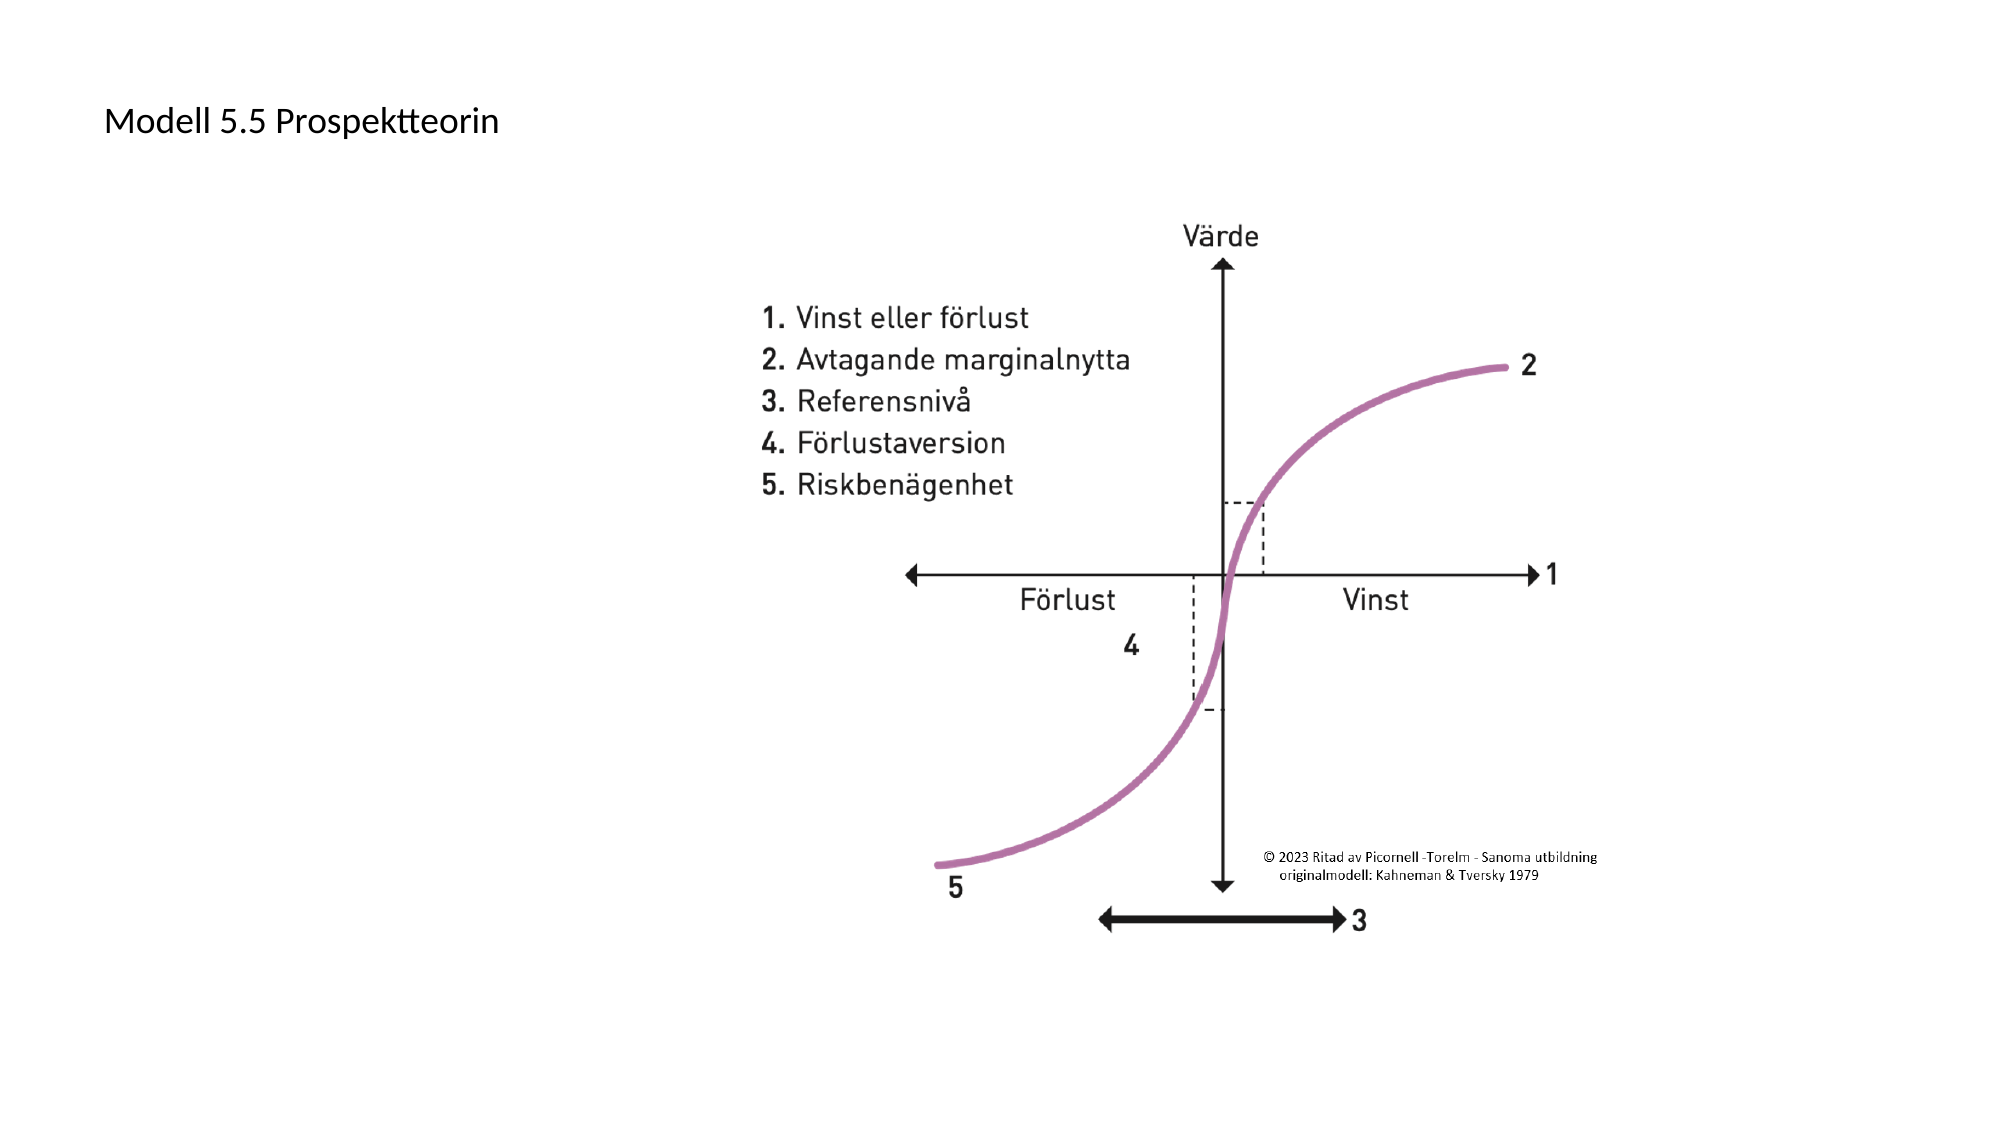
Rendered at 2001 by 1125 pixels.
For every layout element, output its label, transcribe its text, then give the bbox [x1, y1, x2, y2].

picture [721, 168, 1679, 1009]
text_box Modell 5.5 Prospektteorin [96, 88, 1514, 149]
